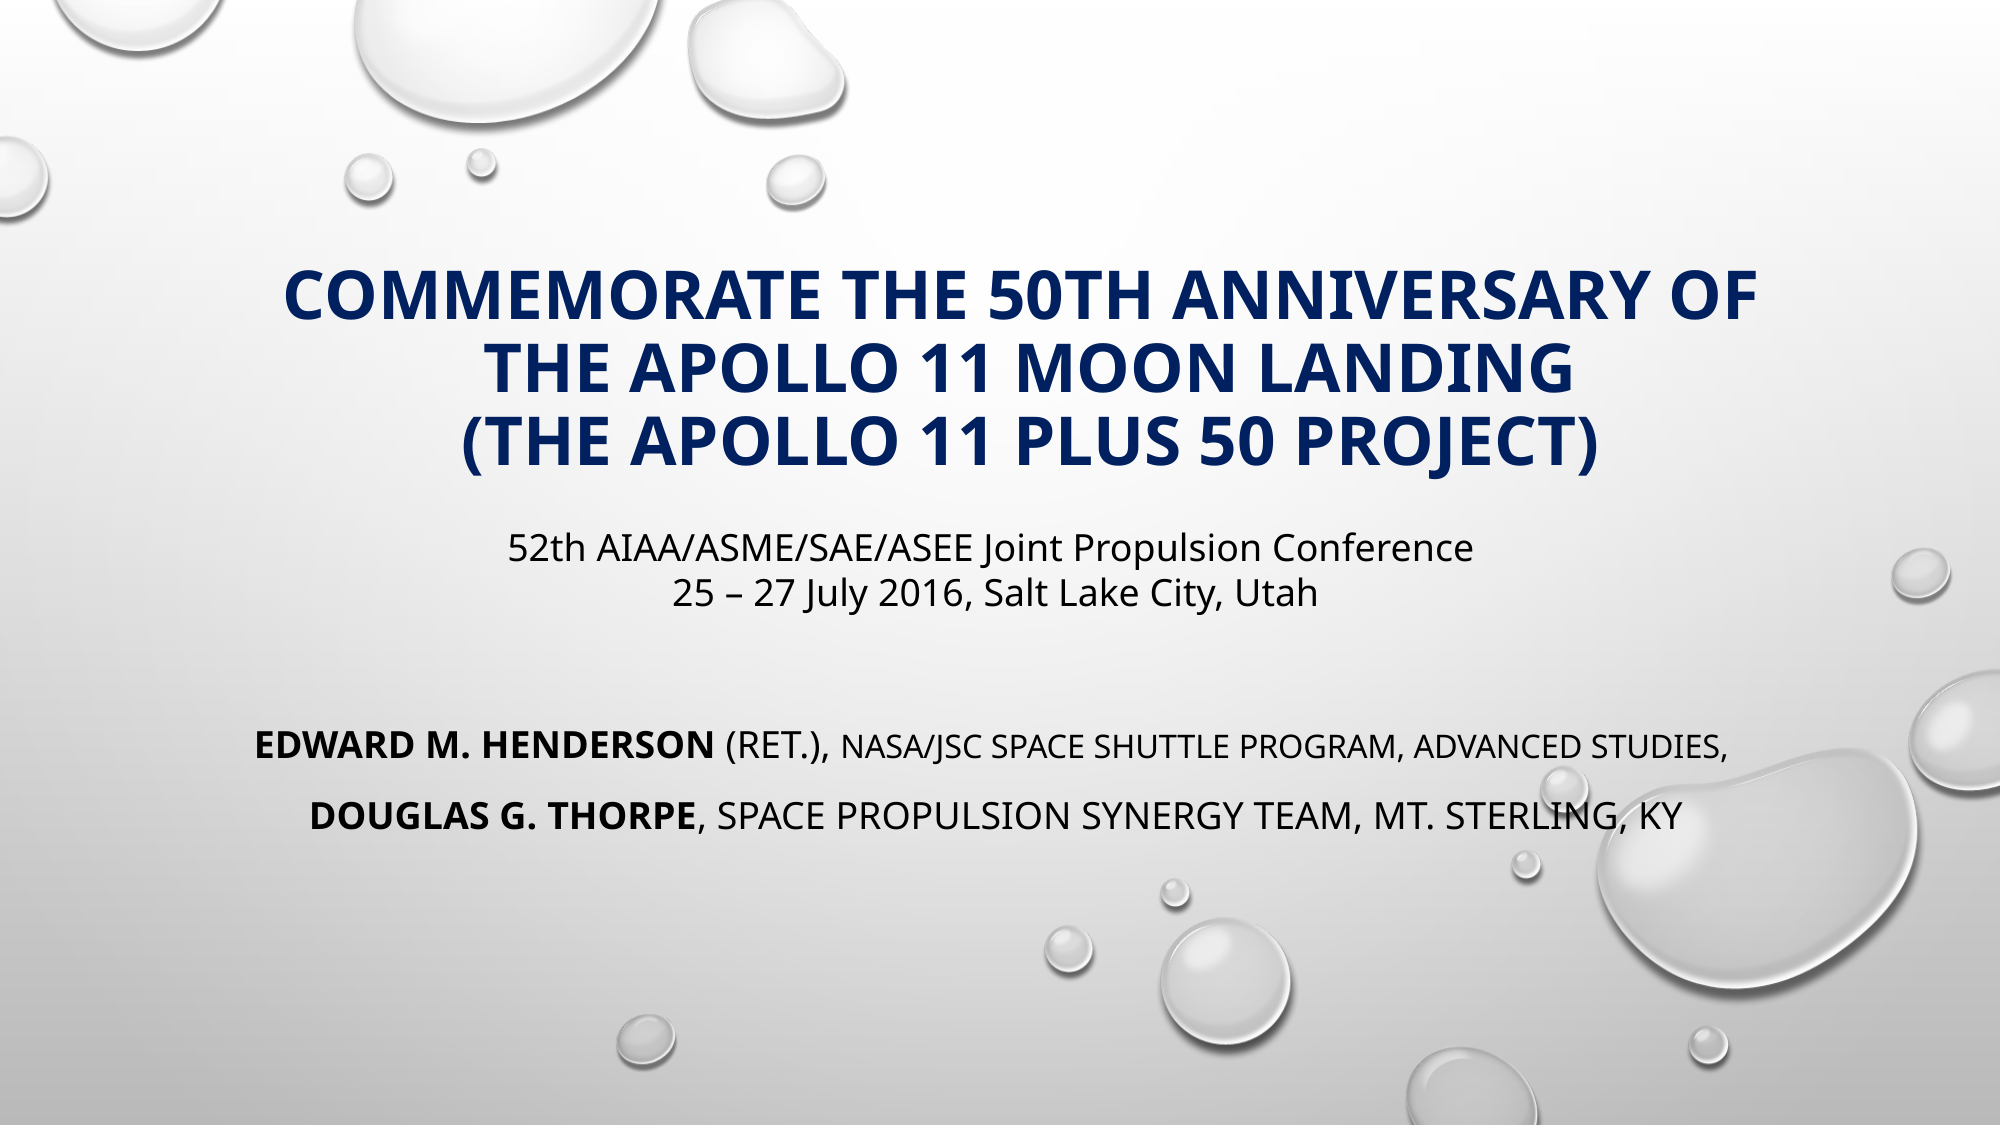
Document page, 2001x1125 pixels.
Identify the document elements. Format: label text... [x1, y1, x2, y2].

subtitle Edward M. Henderson (ret.), NASA/JSC Space Shuttle Program, Advanced Studies, Douglas G. Thorpe, Space Propulsion Synergy Team, Mt. Sterling, KY [167, 704, 1826, 908]
text_box 52th AIAA/ASME/SAE/ASEE Joint Propulsion Conference 25 – 27 July 2016, Salt Lake City, Utah [469, 516, 1523, 622]
picture [0, 0, 2000, 1125]
title Commemorate the 50th Anniversary of the Apollo 11 Moon Landing (The Apollo 11 Plus 50 Project) [266, 203, 1795, 488]
